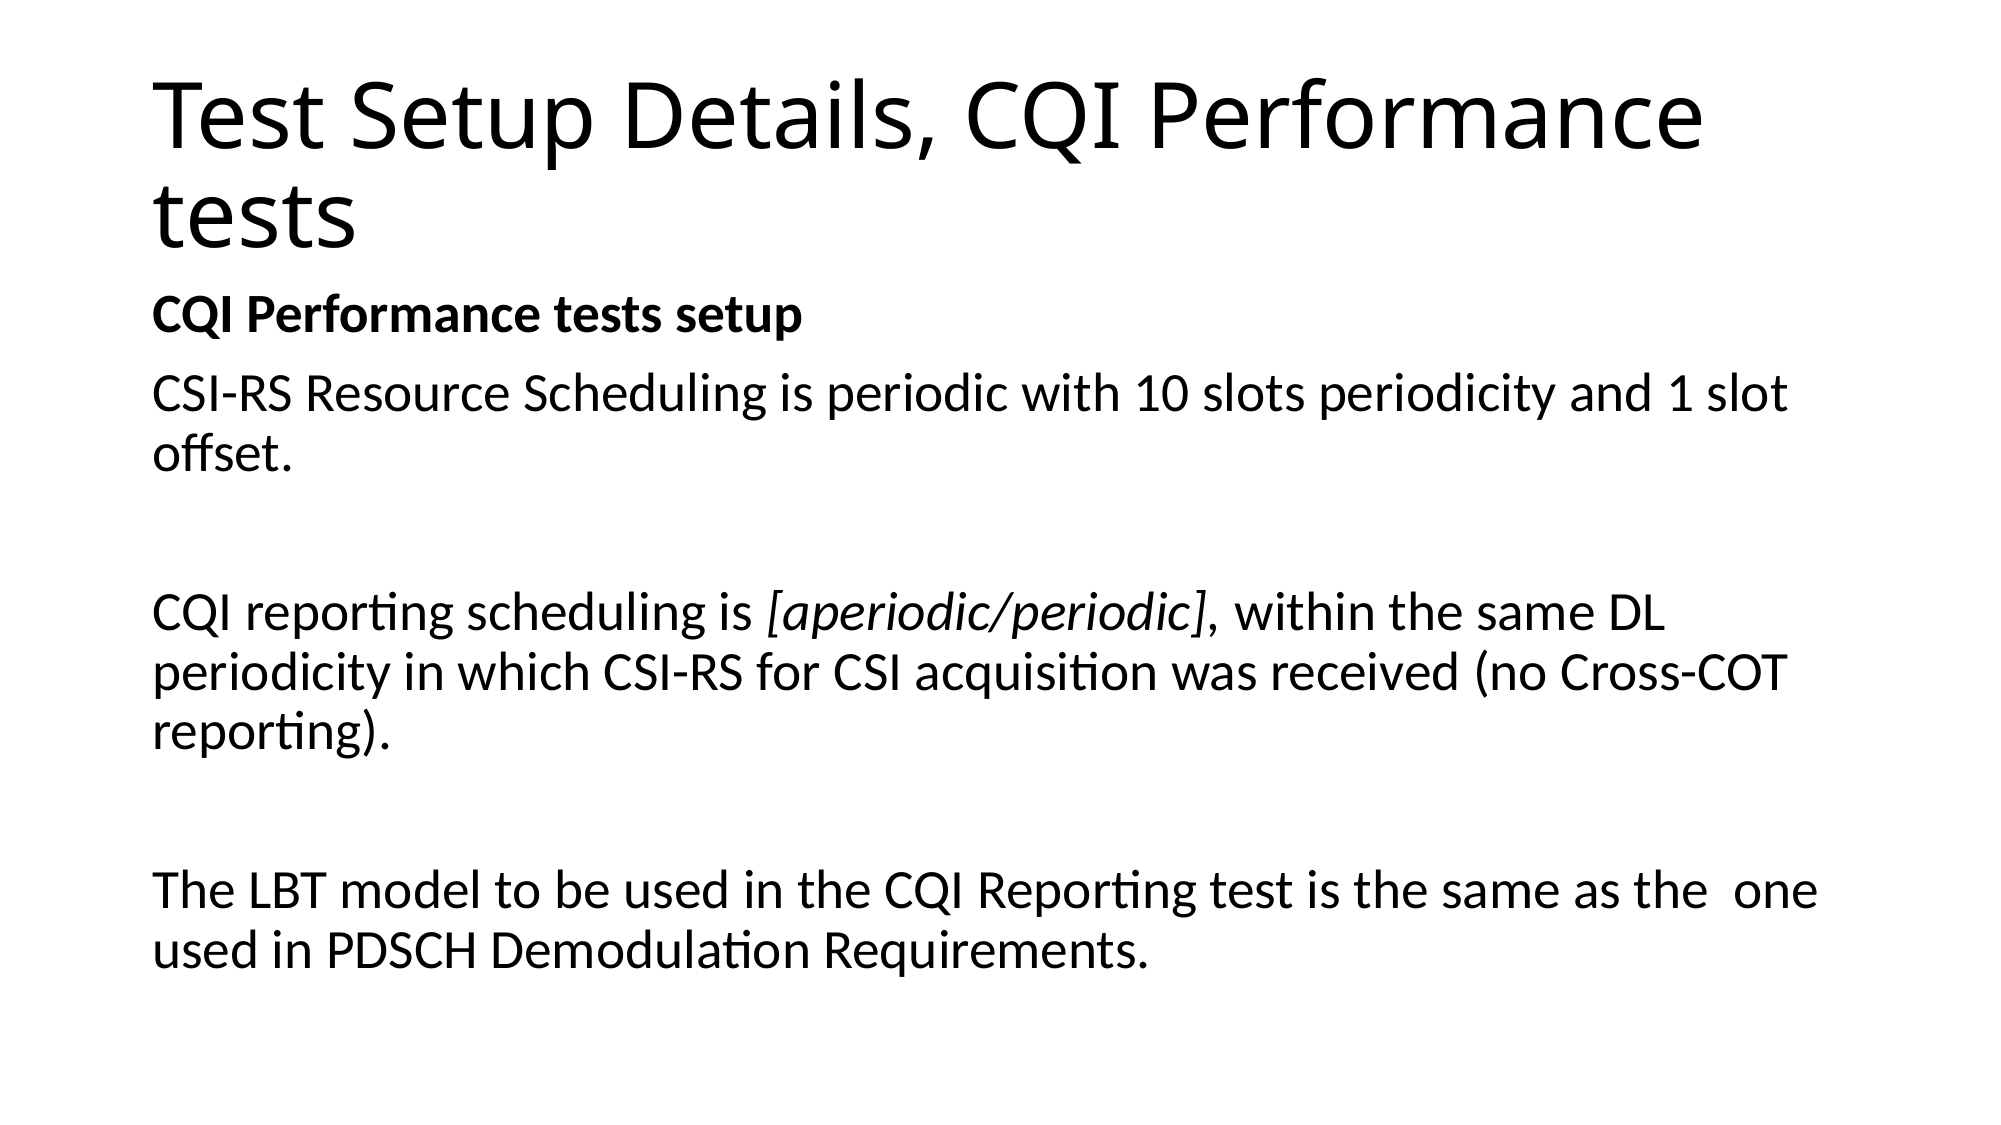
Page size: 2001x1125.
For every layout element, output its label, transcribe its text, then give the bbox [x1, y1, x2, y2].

list CQI Performance tests setup CSI-RS Resource Scheduling is periodic with 10 slots periodicity and 1 slot offset. CQI reporting scheduling is [aperiodic/periodic], within the same DL periodicity in which CSI-RS for CSI acquisition was received (no Cross-COT reporting). The LBT model to be used in the CQI Reporting test is the same as the one used in PDSCH Demodulation Requirements. [137, 277, 1863, 992]
title Test Setup Details, CQI Performance tests [137, 59, 1863, 277]
